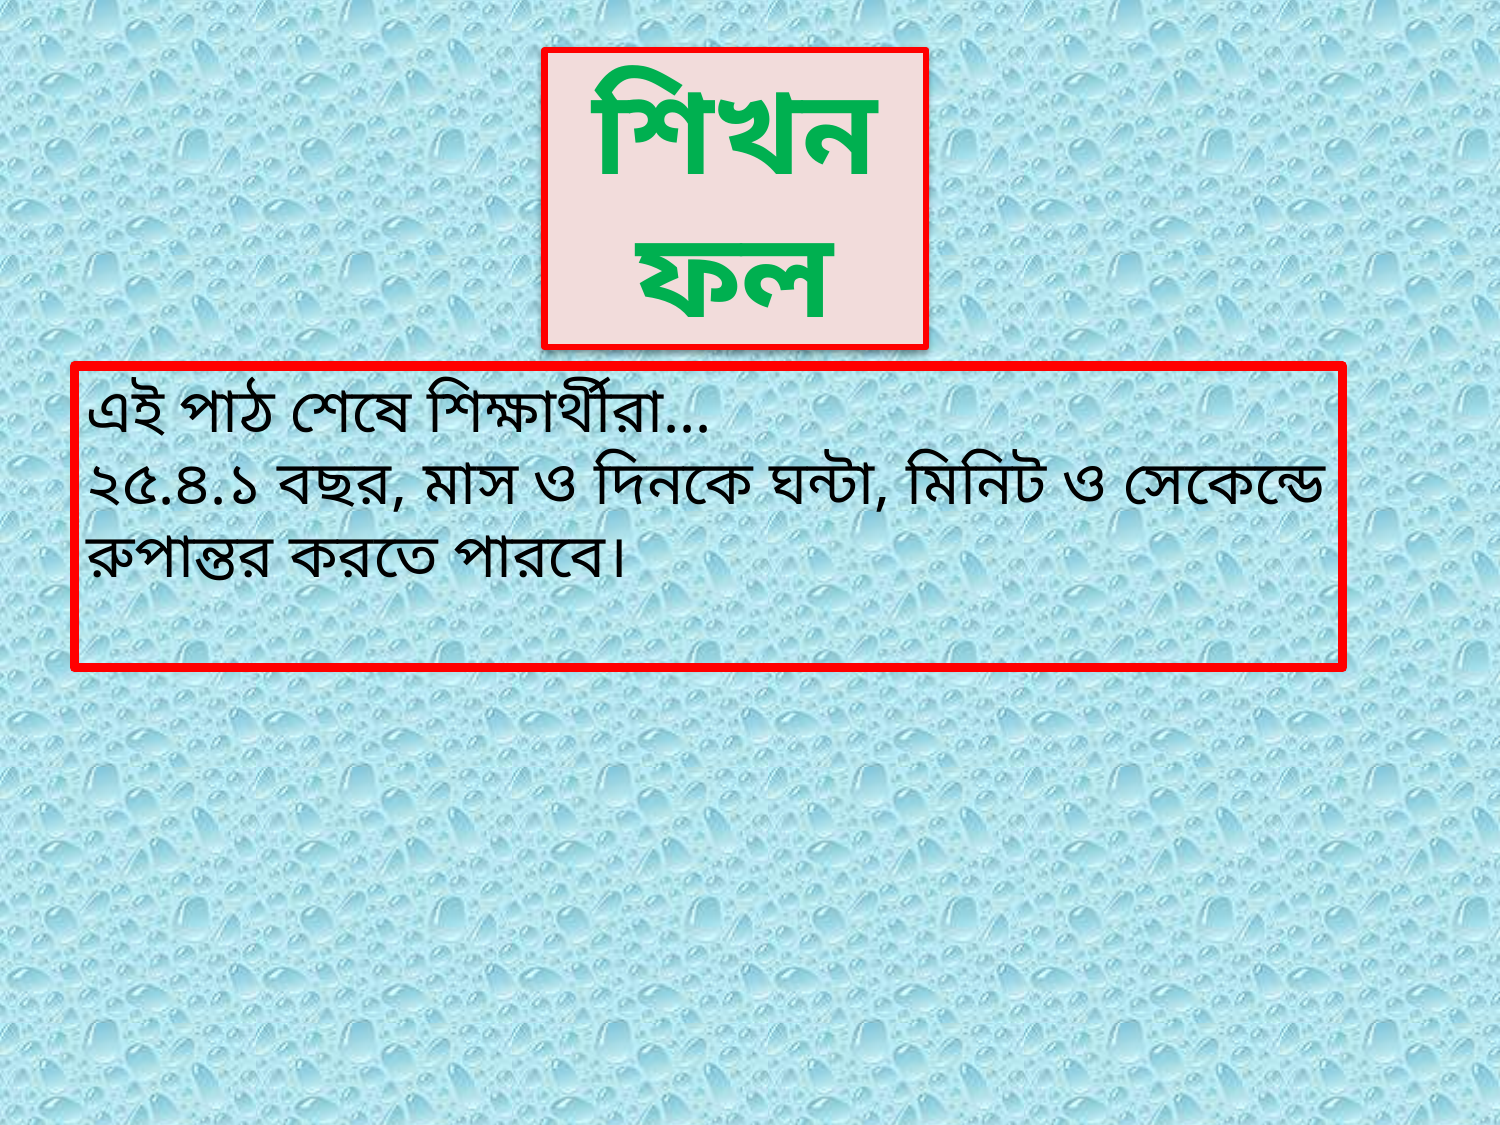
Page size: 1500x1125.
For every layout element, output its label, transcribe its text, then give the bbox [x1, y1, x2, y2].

picture [0, 0, 1500, 1125]
text_box শিখনফল [541, 47, 929, 350]
text_box এই পাঠ শেষে শিক্ষার্থীরা... ২৫.৪.১ বছর, মাস ও দিনকে ঘন্টা, মিনিট ও সেকেন্ডে রুপান্তর করতে পারবে। [72, 364, 1344, 670]
